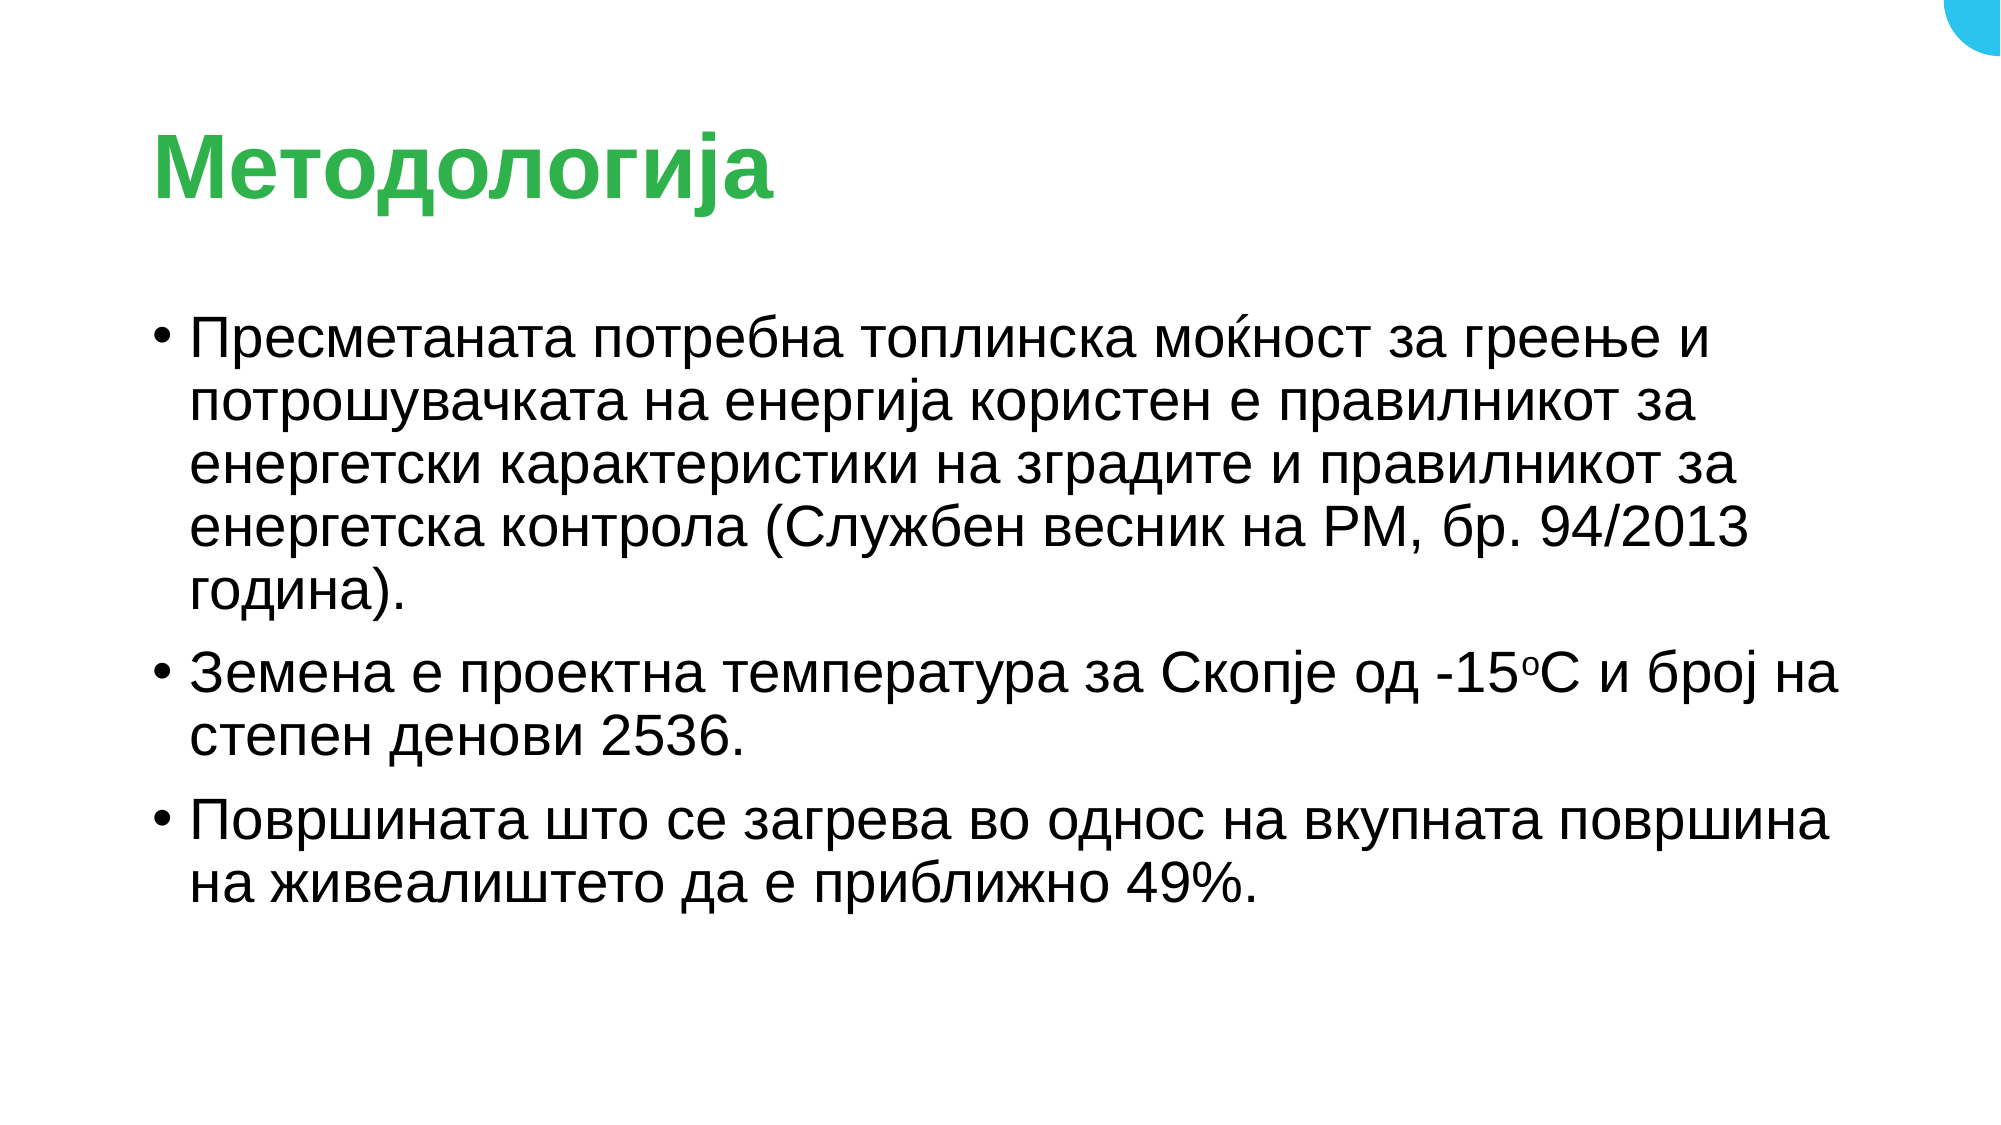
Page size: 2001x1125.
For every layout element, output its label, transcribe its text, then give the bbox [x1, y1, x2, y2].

list Пресметаната потребна топлинска моќност за греење и потрошувачката на енергија користен е правилникот за енергетски карактеристики на зградите и правилникот за енергетска контрола (Службен весник на РМ, бр. 94/2013 година). Земена е проектна температура за Скопје од -15оC и број на степен денови 2536. Површината што се загрева во однос на вкупната површина на живеалиштето да е приближно 49%. [137, 299, 1863, 1014]
title Методологија [137, 59, 1863, 278]
